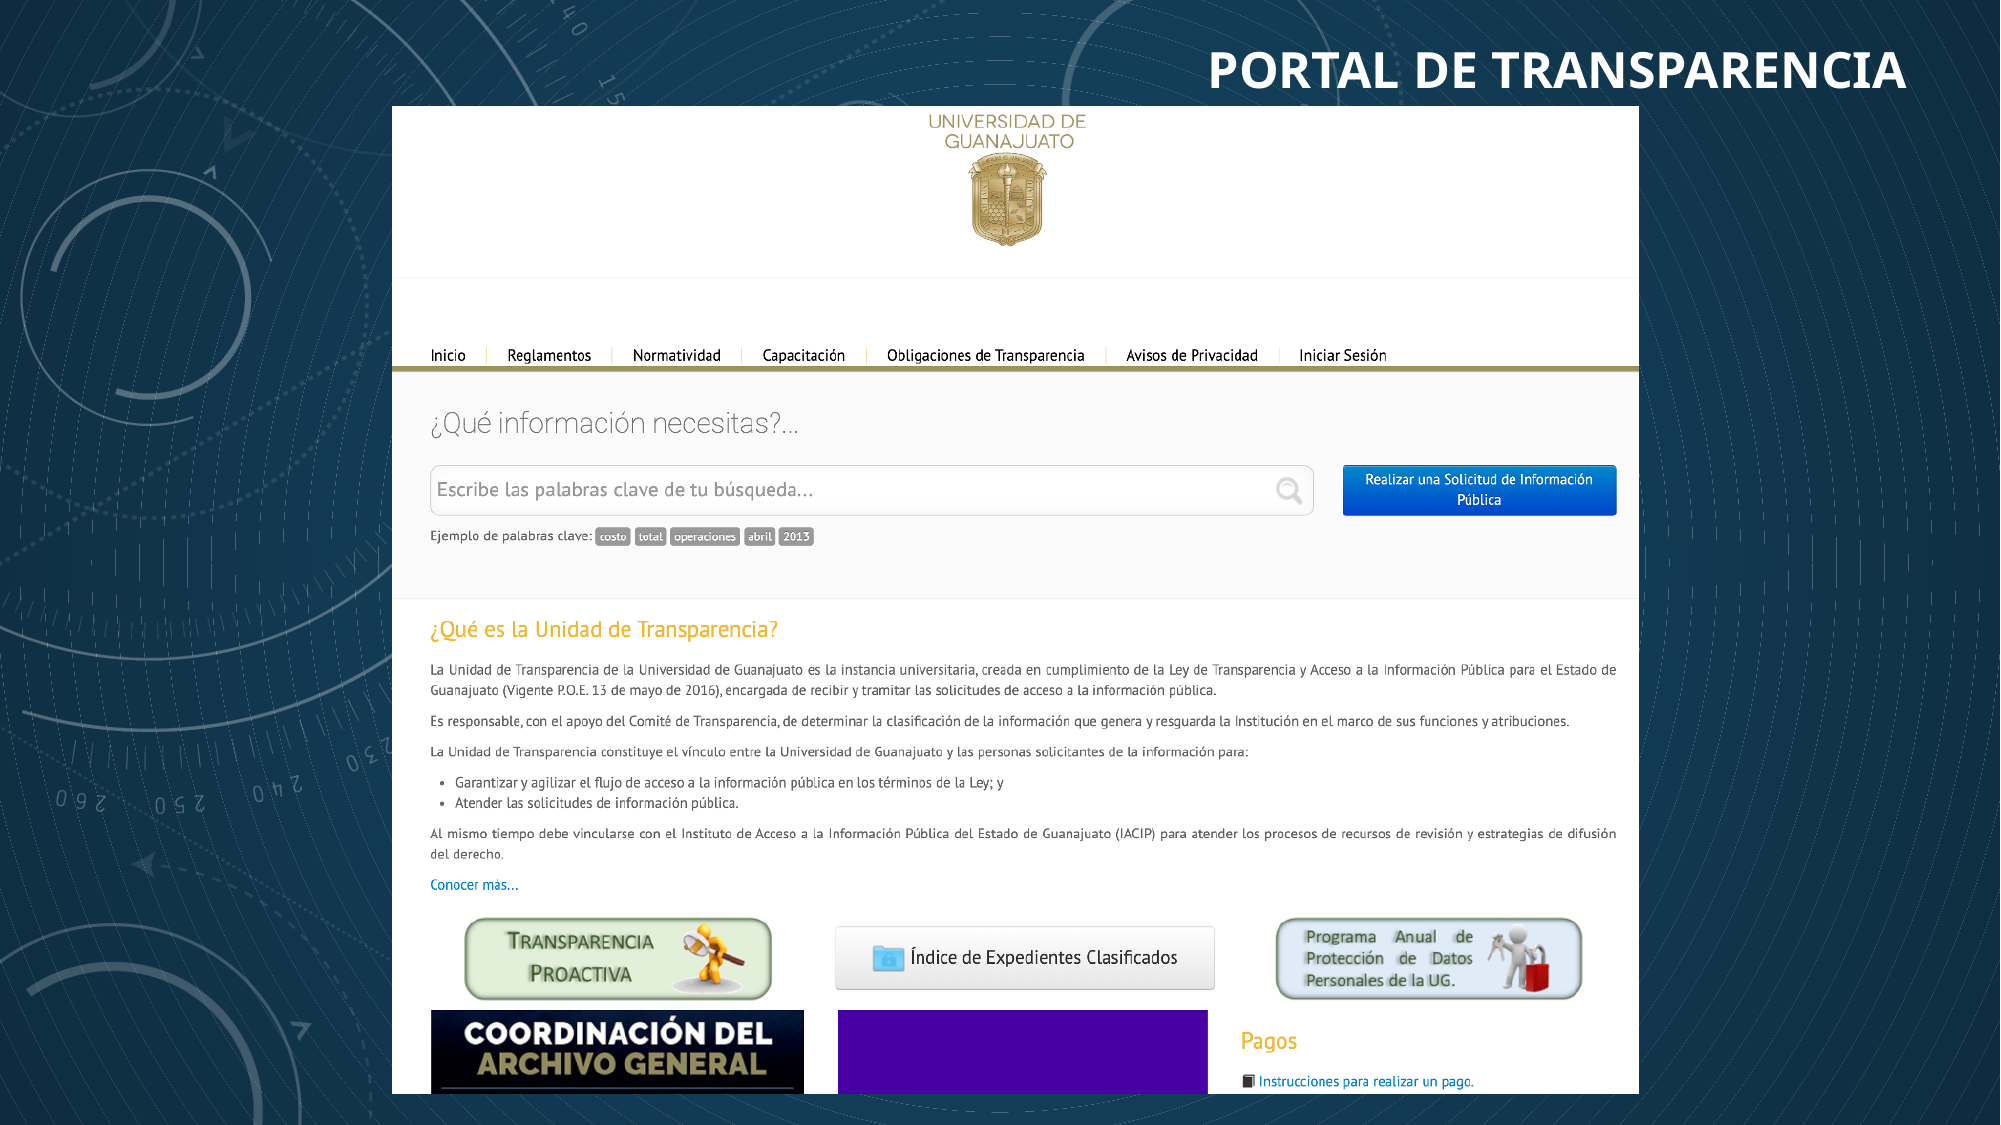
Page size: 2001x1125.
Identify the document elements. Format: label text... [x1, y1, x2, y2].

text_box PORTAL DE TRANSPARENCIA [1160, 31, 1922, 107]
picture [0, 0, 2000, 1125]
